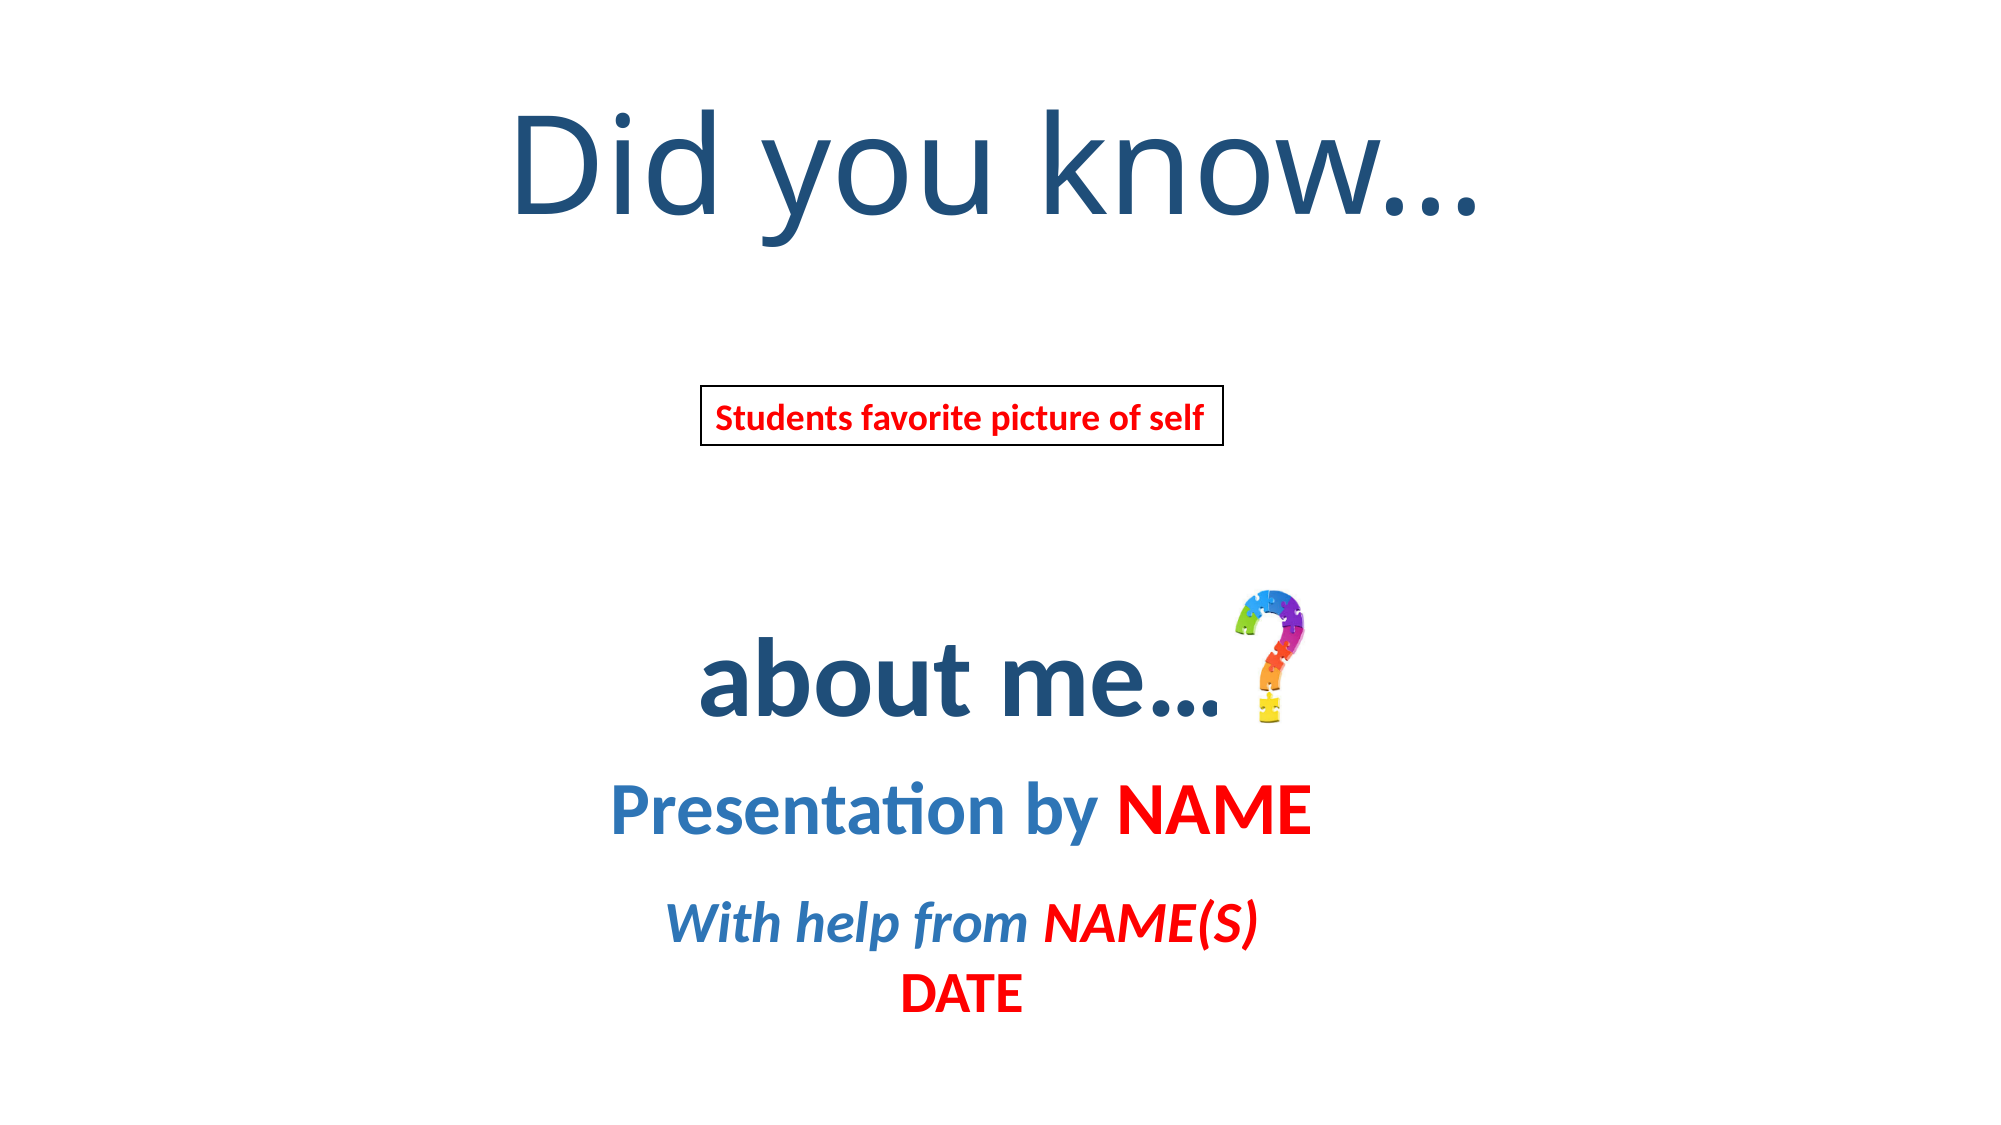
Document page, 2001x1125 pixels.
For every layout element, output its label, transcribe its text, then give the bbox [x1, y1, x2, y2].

text_box about me… Presentation by NAME With help from NAME(S) DATE [254, 597, 1670, 1032]
text_box Students favorite picture of self [700, 385, 1224, 446]
picture [1223, 580, 1306, 731]
title Did you know… [89, 68, 1902, 252]
